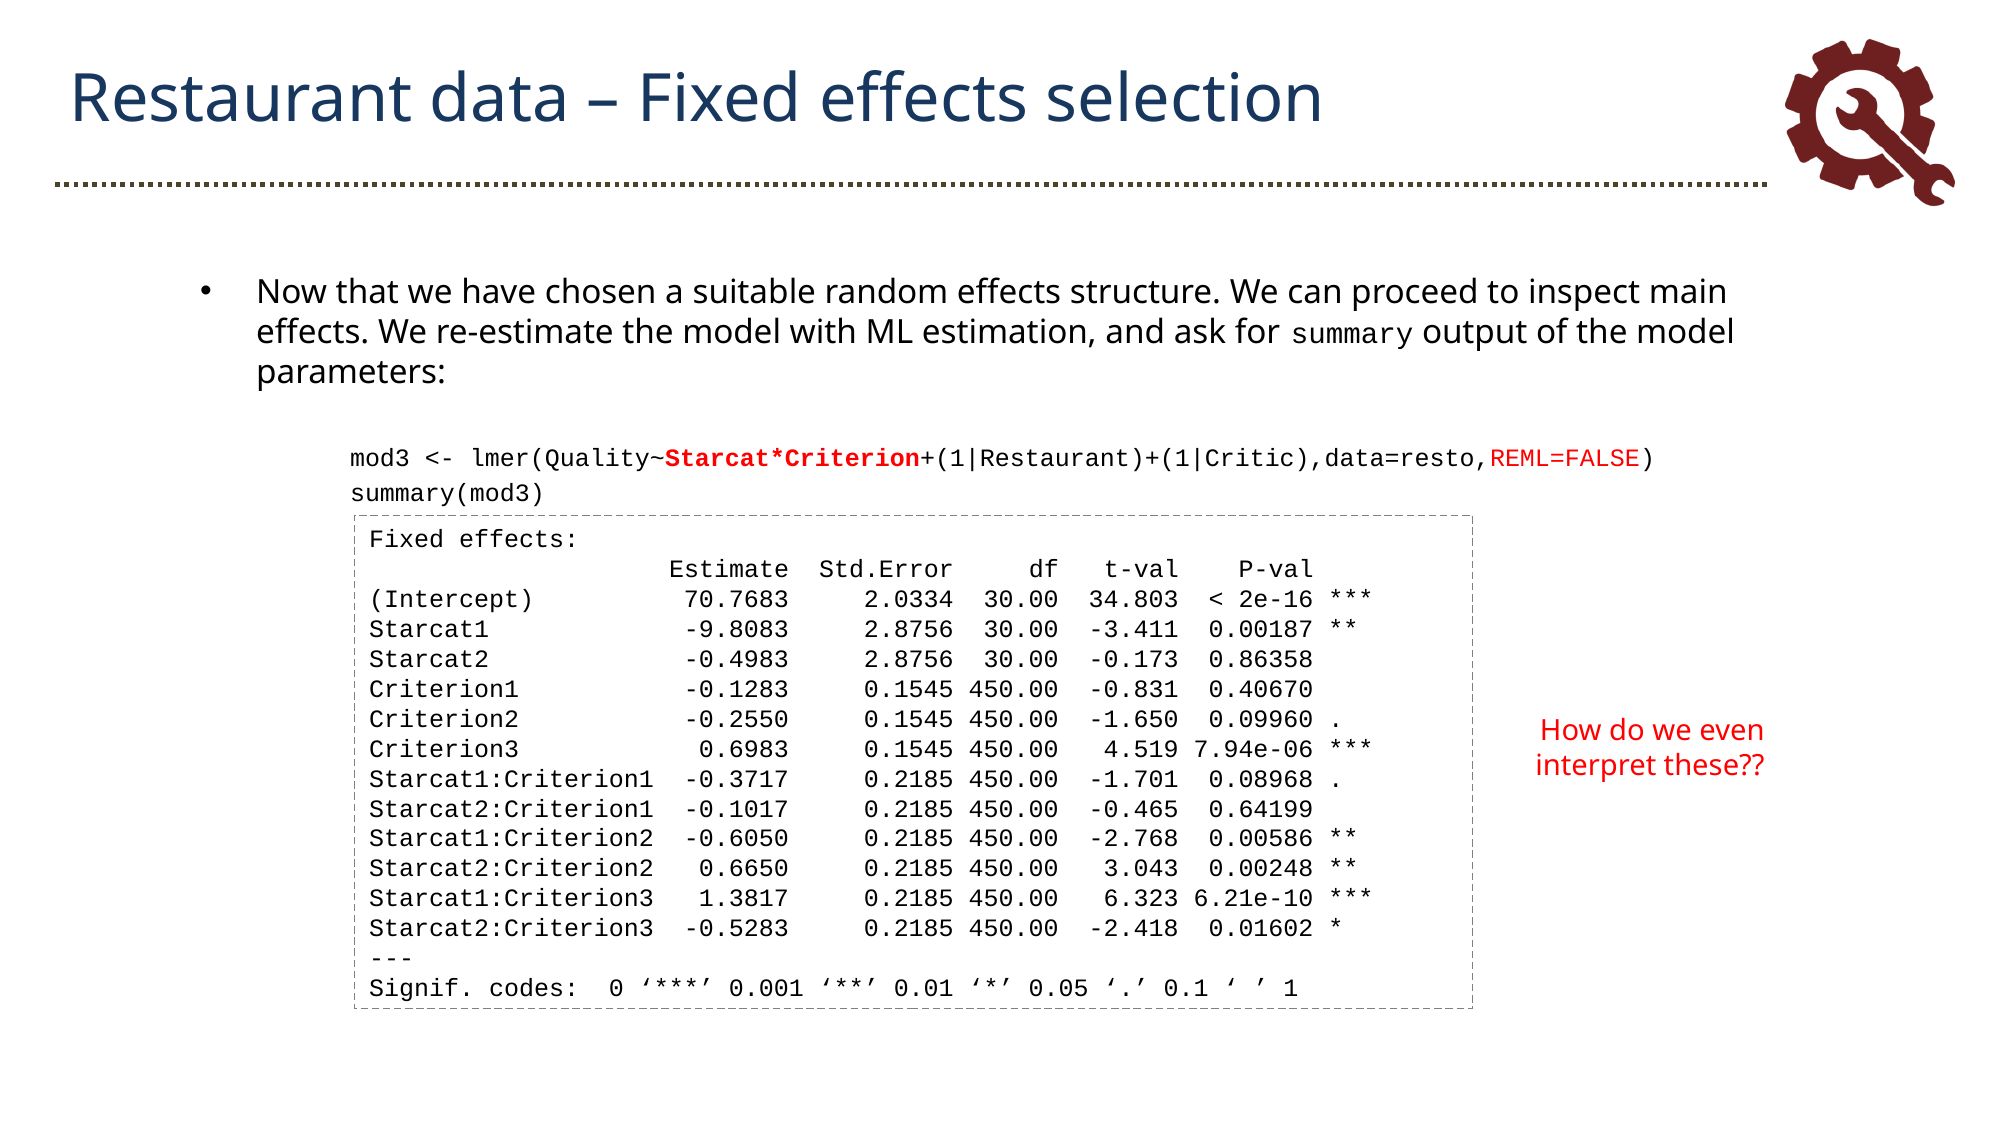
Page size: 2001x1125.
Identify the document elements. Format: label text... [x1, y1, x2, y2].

list Now that we have chosen a suitable random effects structure. We can proceed to inspect main effects. We re-estimate the model with ML estimation, and ask for summary output of the model parameters: mod3 <- lmer(Quality~Starcat*Criterion+(1|Restaurant)+(1|Critic),data=resto,REML=FALSE) summary(mod3) [184, 262, 1792, 1071]
text_box How do we even interpret these?? [1492, 704, 1780, 789]
picture [1779, 31, 1961, 213]
text_box Restaurant data – Fixed effects selection [55, 47, 1774, 143]
text_box Fixed effects: Estimate Std.Error df t-val P-val (Intercept) 70.7683 2.0334 30.00 34.803 < 2e-16 *** Starcat1 -9.8083 2.8756 30.00 -3.411 0.00187 ** Starcat2 -0.4983 2.8756 30.00 -0.173 0.86358 Criterion1 -0.1283 0.1545 450.00 -0.831 0.40670 Criterion2 -0.2550 0.1545 450.00 -1.650 0.09960 . Criterion3 0.6983 0.1545 450.00 4.519 7.94e-06 *** Starcat1:Criterion1 -0.3717 0.2185 450.00 -1.701 0.08968 . Starcat2:Criterion1 -0.1017 0.2185 450.00 -0.465 0.64199 Starcat1:Criterion2 -0.6050 0.2185 450.00 -2.768 0.00586 ** Starcat2:Criterion2 0.6650 0.2185 450.00 3.043 0.00248 ** Starcat1:Criterion3 1.3817 0.2185 450.00 6.323 6.21e-10 *** Starcat2:Criterion3 -0.5283 0.2185 450.00 -2.418 0.01602 * --- Signif. codes: 0 ‘***’ 0.001 ‘**’ 0.01 ‘*’ 0.05 ‘.’ 0.1 ‘ ’ 1 [354, 515, 1473, 1009]
